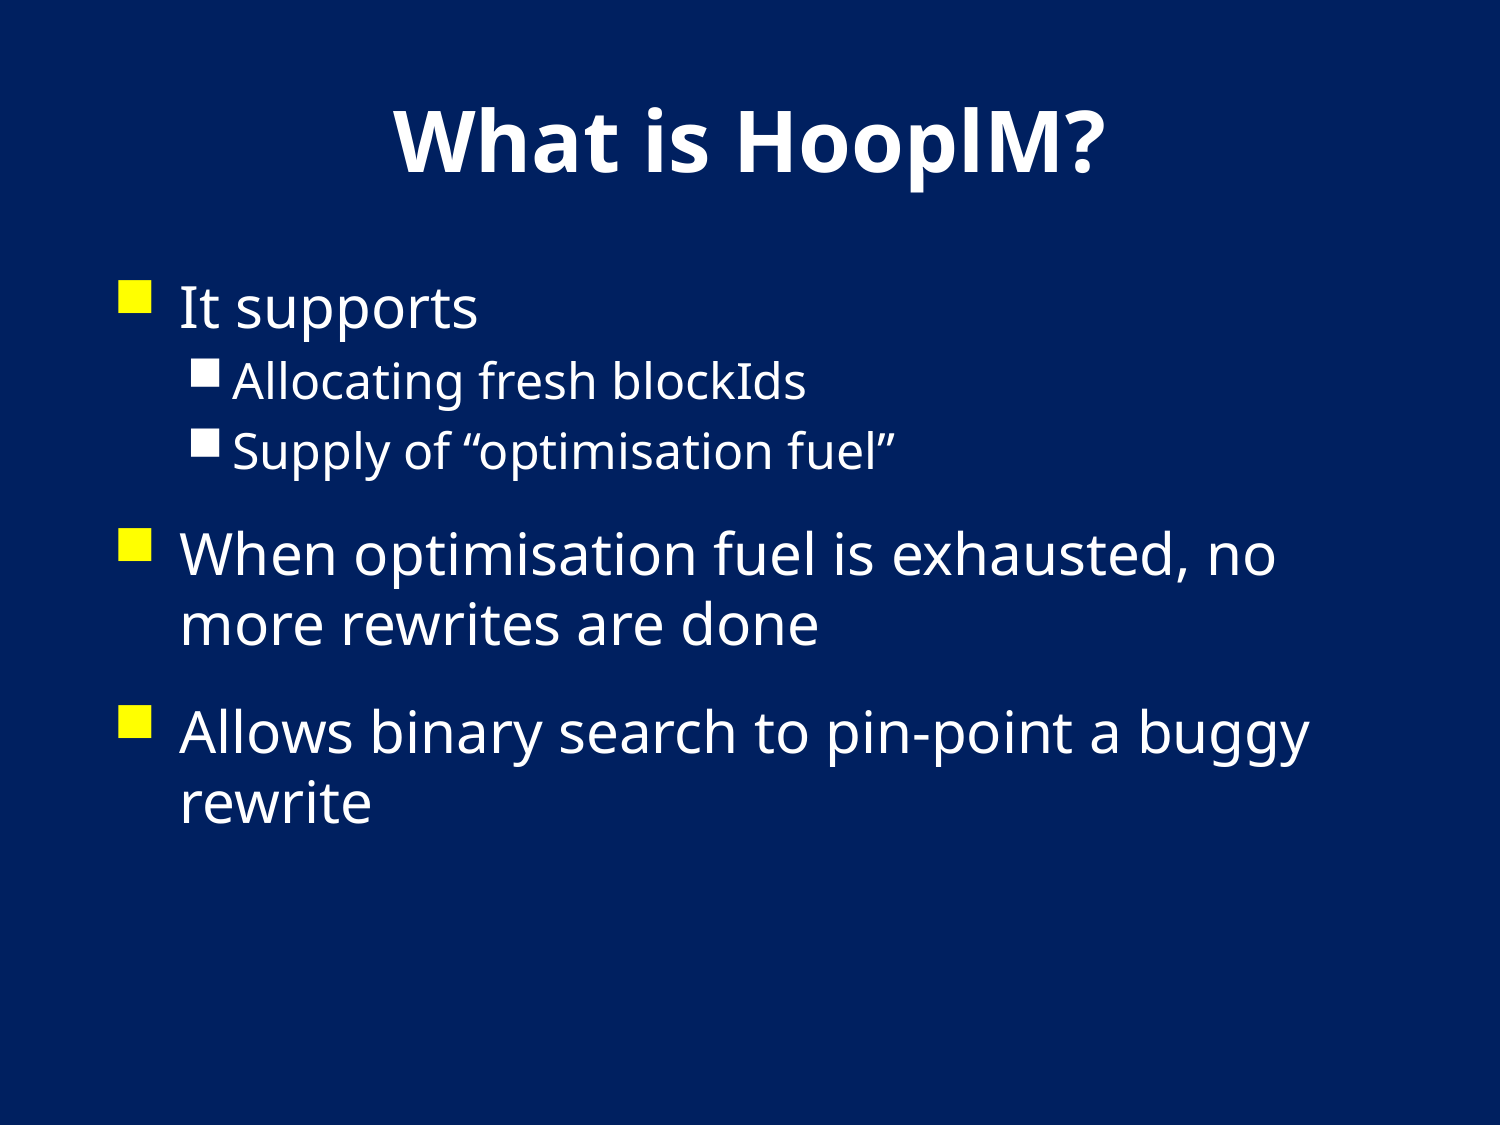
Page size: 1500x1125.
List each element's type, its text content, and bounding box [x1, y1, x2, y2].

list It supports Allocating fresh blockIds Supply of “optimisation fuel” When optimisation fuel is exhausted, no more rewrites are done Allows binary search to pin-point a buggy rewrite [75, 262, 1425, 1035]
title What is HooplM? [75, 45, 1425, 233]
